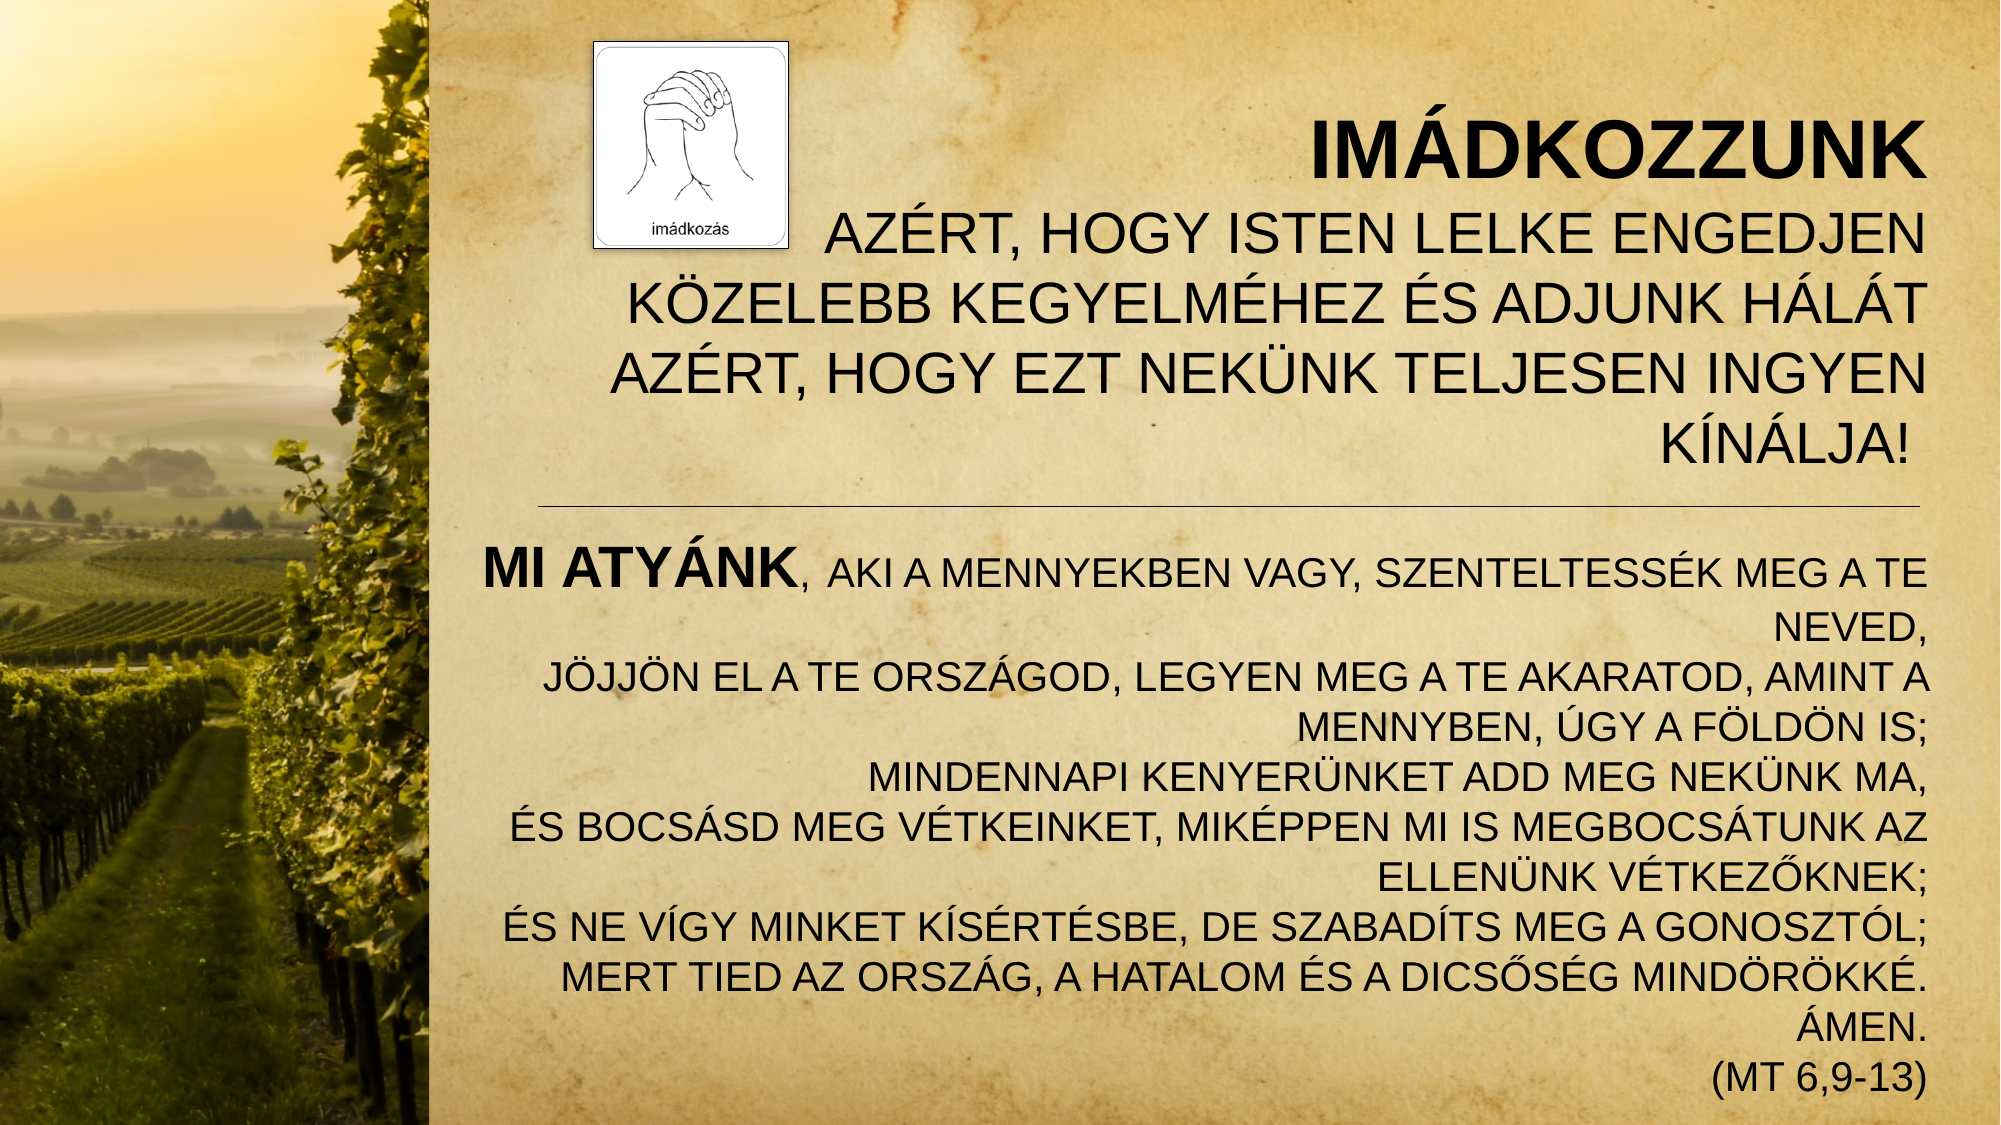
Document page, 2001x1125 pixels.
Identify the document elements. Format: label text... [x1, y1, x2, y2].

picture [0, 0, 2001, 1125]
text_box IMÁDKOZZUNK AZÉRT, HOGY isten lelke engedjen közelebb kegyelméhez és adjunk hálát azért, hogy ezt nekünk teljesen ingyen kÍnálja! [514, 87, 1944, 518]
text_box Mi Atyánk, aki a mennyekben vagy, szenteltessék meg a te neved, jöjjön el a te országod, legyen meg a te akaratod, amint a mennyben, úgy a földön is; Mindennapi kenyerünket add meg nekünk ma, és bocsásd meg vétkeinket, miképpen mi is megbocsátunk az ellenünk vétkezőknek; És ne vígy minket kísértésbe, de szabadíts meg a gonosztól; Mert tied az ország, a hatalom és a dicsőség mindörökké. Ámen. (Mt 6,9-13) [442, 522, 1944, 1125]
